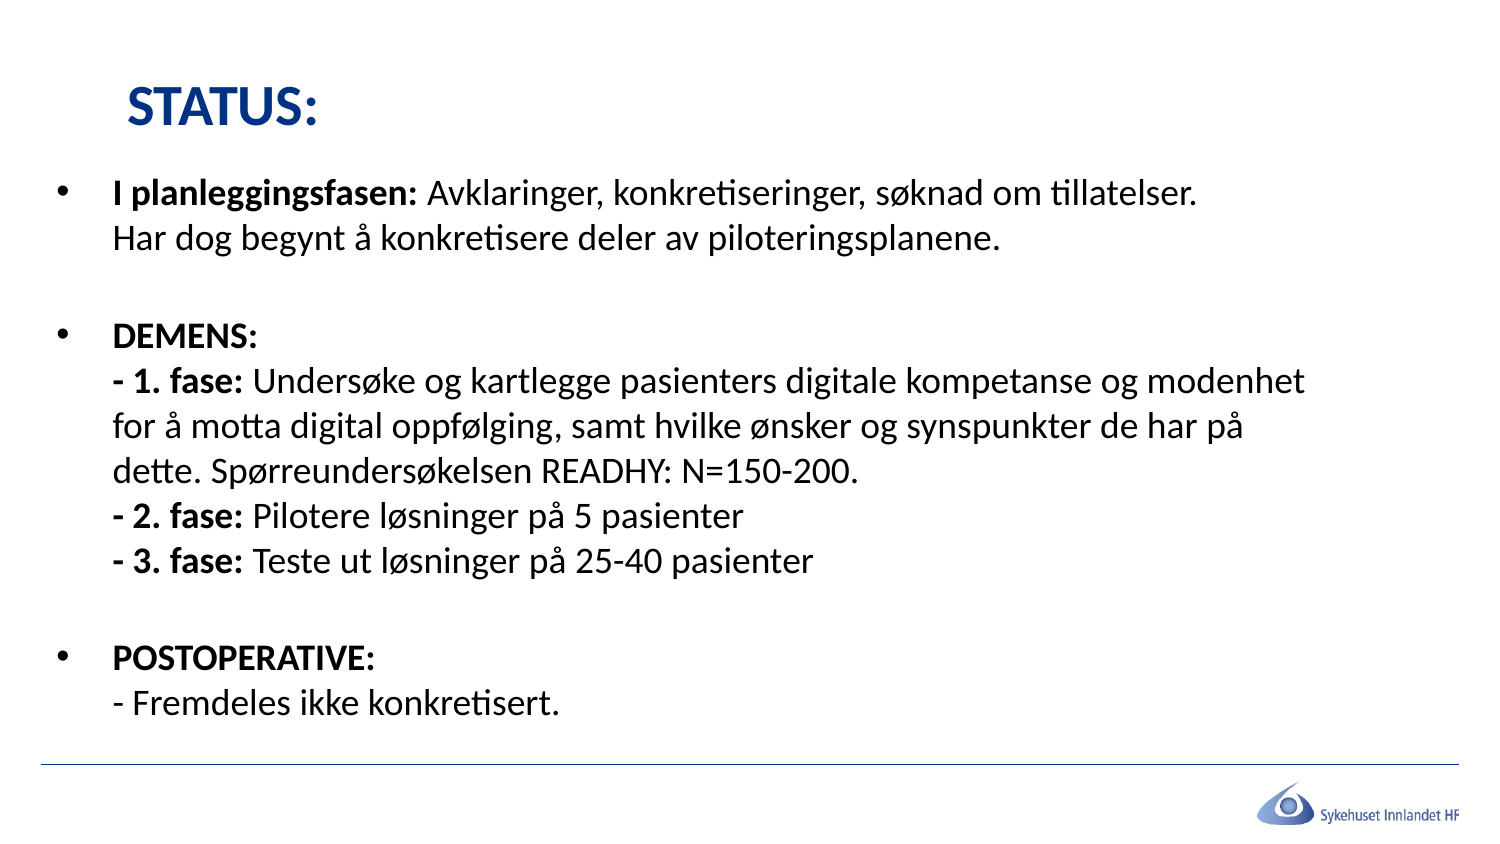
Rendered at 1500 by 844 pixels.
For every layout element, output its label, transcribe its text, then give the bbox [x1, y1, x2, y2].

picture [1257, 781, 1459, 825]
list I planleggingsfasen: Avklaringer, konkretiseringer, søknad om tillatelser. Har dog begynt å konkretisere deler av piloteringsplanene. DEMENS: - 1. fase: Undersøke og kartlegge pasienters digitale kompetanse og modenhet for å motta digital oppfølging, samt hvilke ønsker og synspunkter de har på dette. Spørreundersøkelsen READHY: N=150-200. - 2. fase: Pilotere løsninger på 5 pasienter - 3. fase: Teste ut løsninger på 25-40 pasienter POSTOPERATIVE: - Fremdeles ikke konkretisert. [41, 55, 1341, 753]
title STATUS: [112, 32, 1500, 173]
